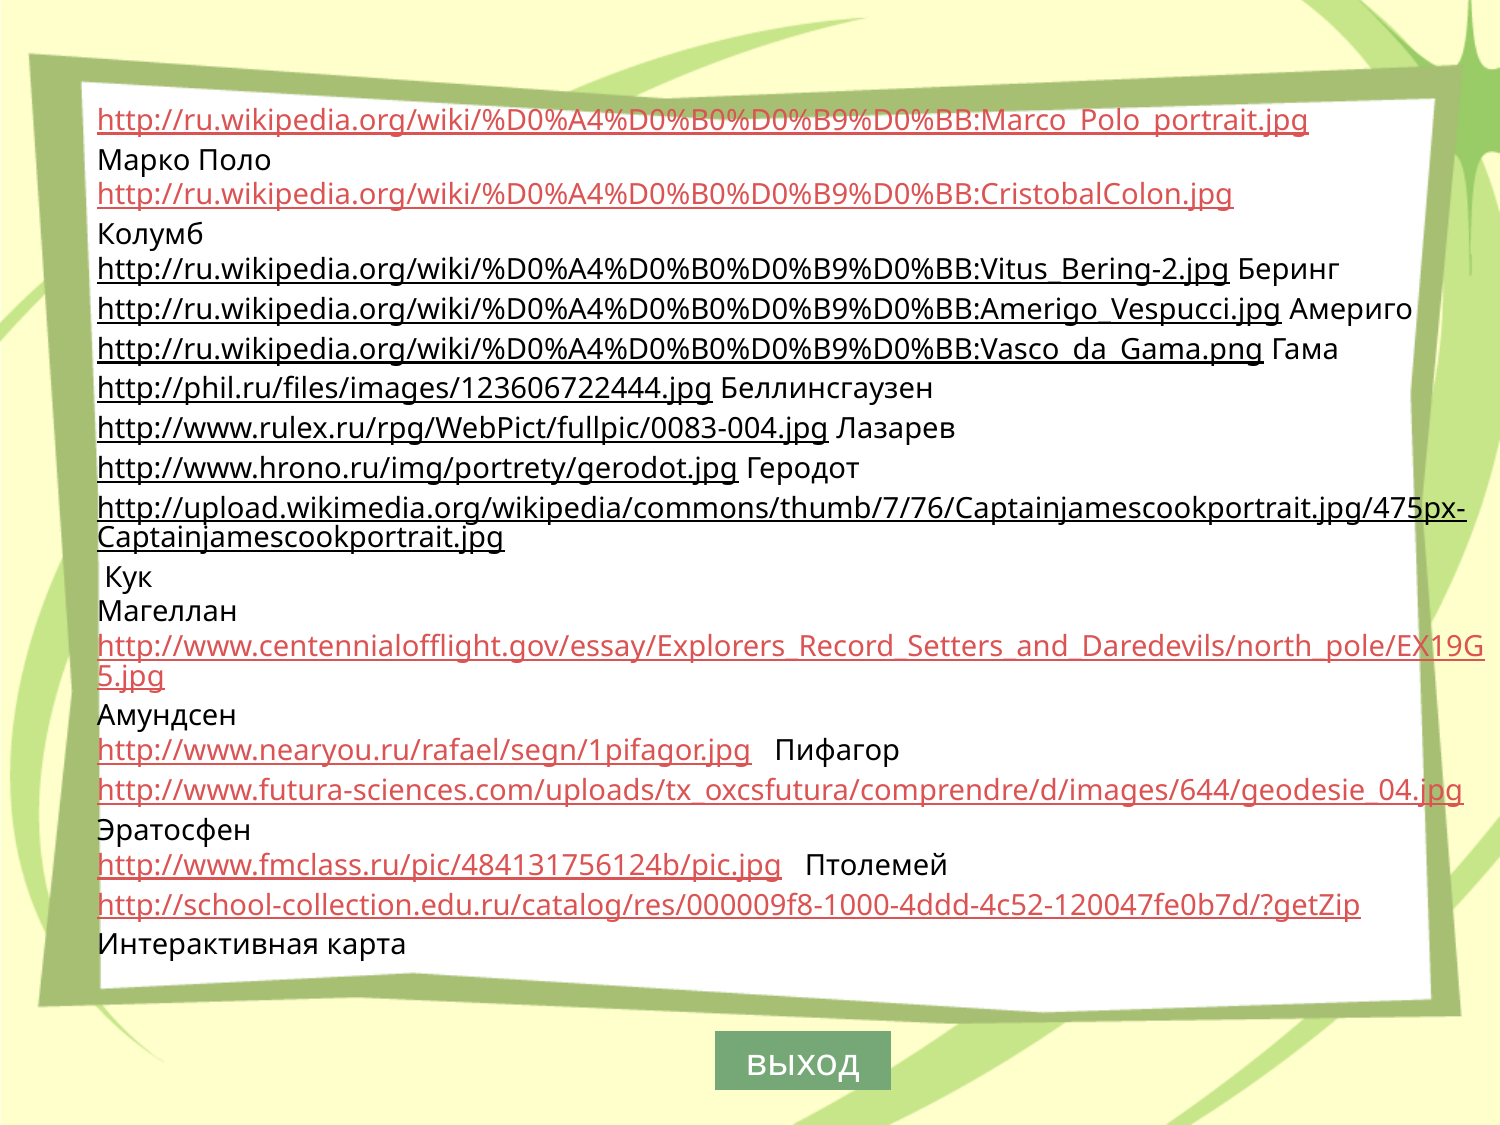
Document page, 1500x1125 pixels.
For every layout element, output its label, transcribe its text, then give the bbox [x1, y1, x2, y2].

text_box выход [713, 1029, 893, 1092]
text_box http://ru.wikipedia.org/wiki/%D0%A4%D0%B0%D0%B9%D0%BB:Marco_Polo_portrait.jpg Марко Поло http://ru.wikipedia.org/wiki/%D0%A4%D0%B0%D0%B9%D0%BB:CristobalColon.jpg Колумб http://ru.wikipedia.org/wiki/%D0%A4%D0%B0%D0%B9%D0%BB:Vitus_Bering-2.jpg Беринг http://ru.wikipedia.org/wiki/%D0%A4%D0%B0%D0%B9%D0%BB:Amerigo_Vespucci.jpg Америго http://ru.wikipedia.org/wiki/%D0%A4%D0%B0%D0%B9%D0%BB:Vasco_da_Gama.png Гама http://phil.ru/files/images/123606722444.jpg Беллинсгаузен http://www.rulex.ru/rpg/WebPict/fullpic/0083-004.jpg Лазарев http://www.hrono.ru/img/portrety/gerodot.jpg Геродот http://upload.wikimedia.org/wikipedia/commons/thumb/7/76/Captainjamescookportrait.jpg/475px-Captainjamescookportrait.jpg Кук Магеллан http://www.centennialofflight.gov/essay/Explorers_Record_Setters_and_Daredevils/north_pole/EX19G5.jpg Амундсен http://www.nearyou.ru/rafael/segn/1pifagor.jpg Пифагор http://www.futura-sciences.com/uploads/tx_oxcsfutura/comprendre/d/images/644/geodesie_04.jpg Эратосфен http://www.fmclass.ru/pic/484131756124b/pic.jpg Птолемей http://school-collection.edu.ru/catalog/res/000009f8-1000-4ddd-4c52-120047fe0b7d/?getZip Интерактивная карта [82, 93, 1500, 1125]
picture [0, 0, 1500, 1125]
